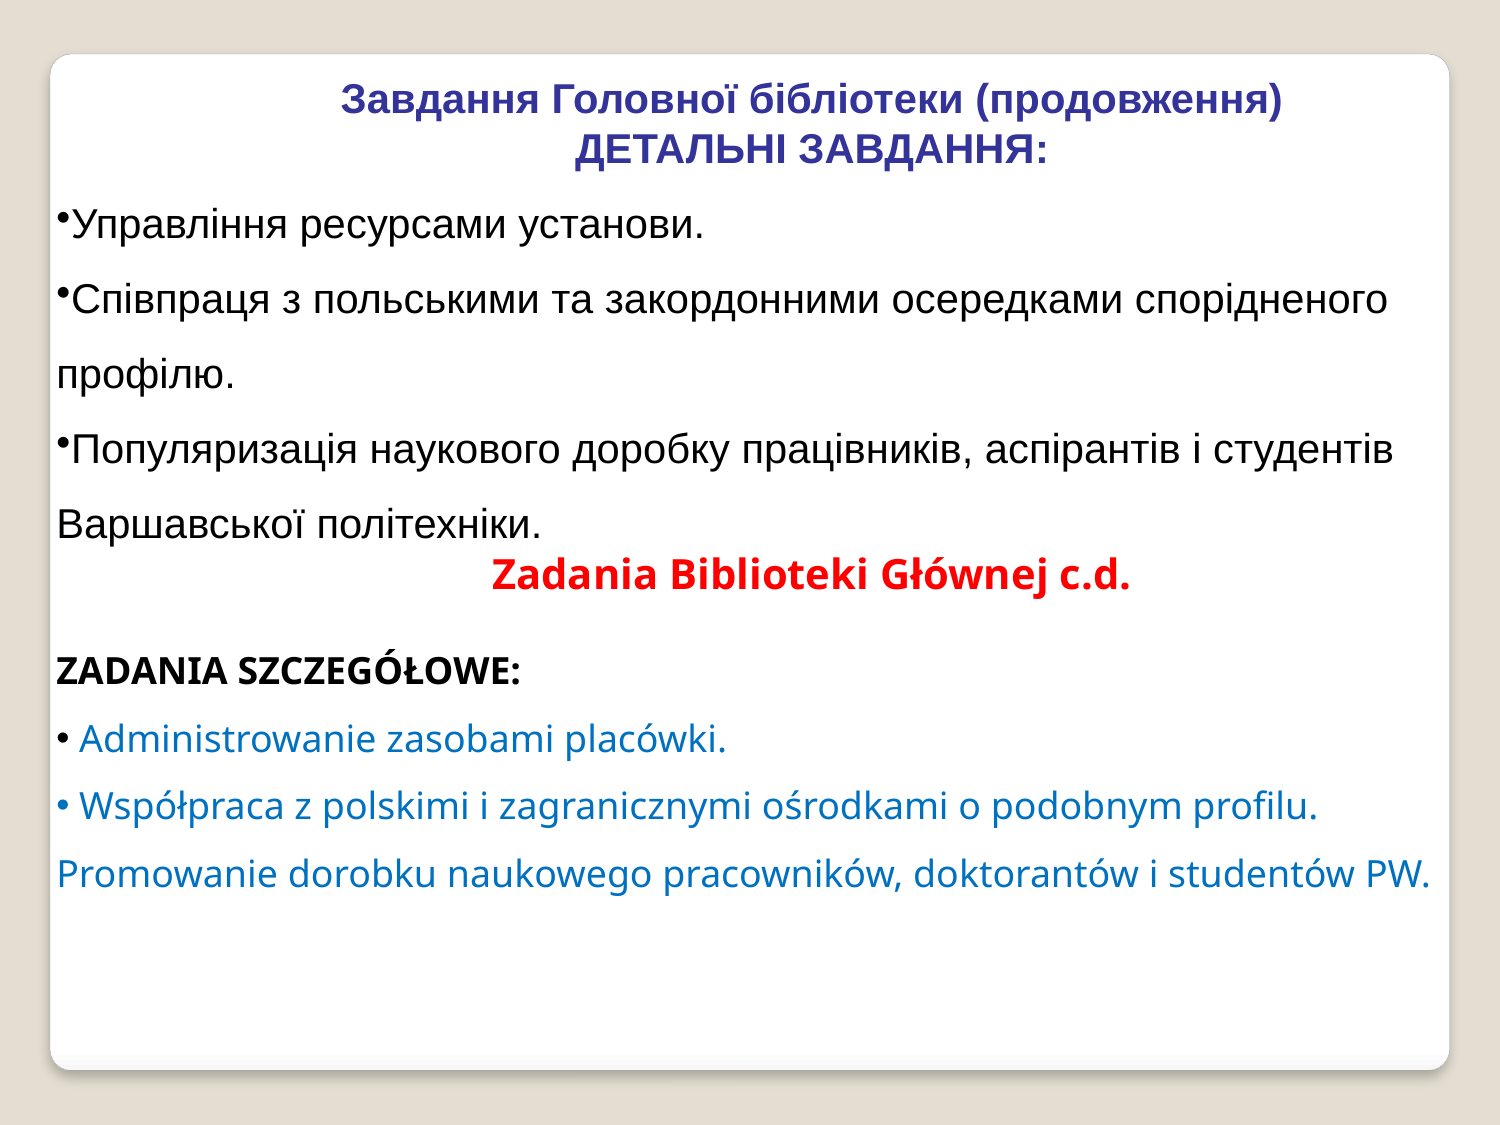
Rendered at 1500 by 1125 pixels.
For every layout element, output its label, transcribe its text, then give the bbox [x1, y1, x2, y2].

text_box Завдання Головної бібліотеки (продовження) ДЕТАЛЬНІ ЗАВДАННЯ: Управління ресурсами установи. Співпраця з польськими та закордонними осередками спорідненого профілю. Популяризація наукового доробку працівників, аспірантів і студентів Варшавської політехніки. Zadania Biblioteki Głównej c.d. ZADANIA SZCZEGÓŁOWE: Administrowanie zasobami placówki. Współpraca z polskimi i zagranicznymi ośrodkami o podobnym profilu. Promowanie dorobku naukowego pracowników, doktorantów i studentów PW. [41, 64, 1500, 1120]
